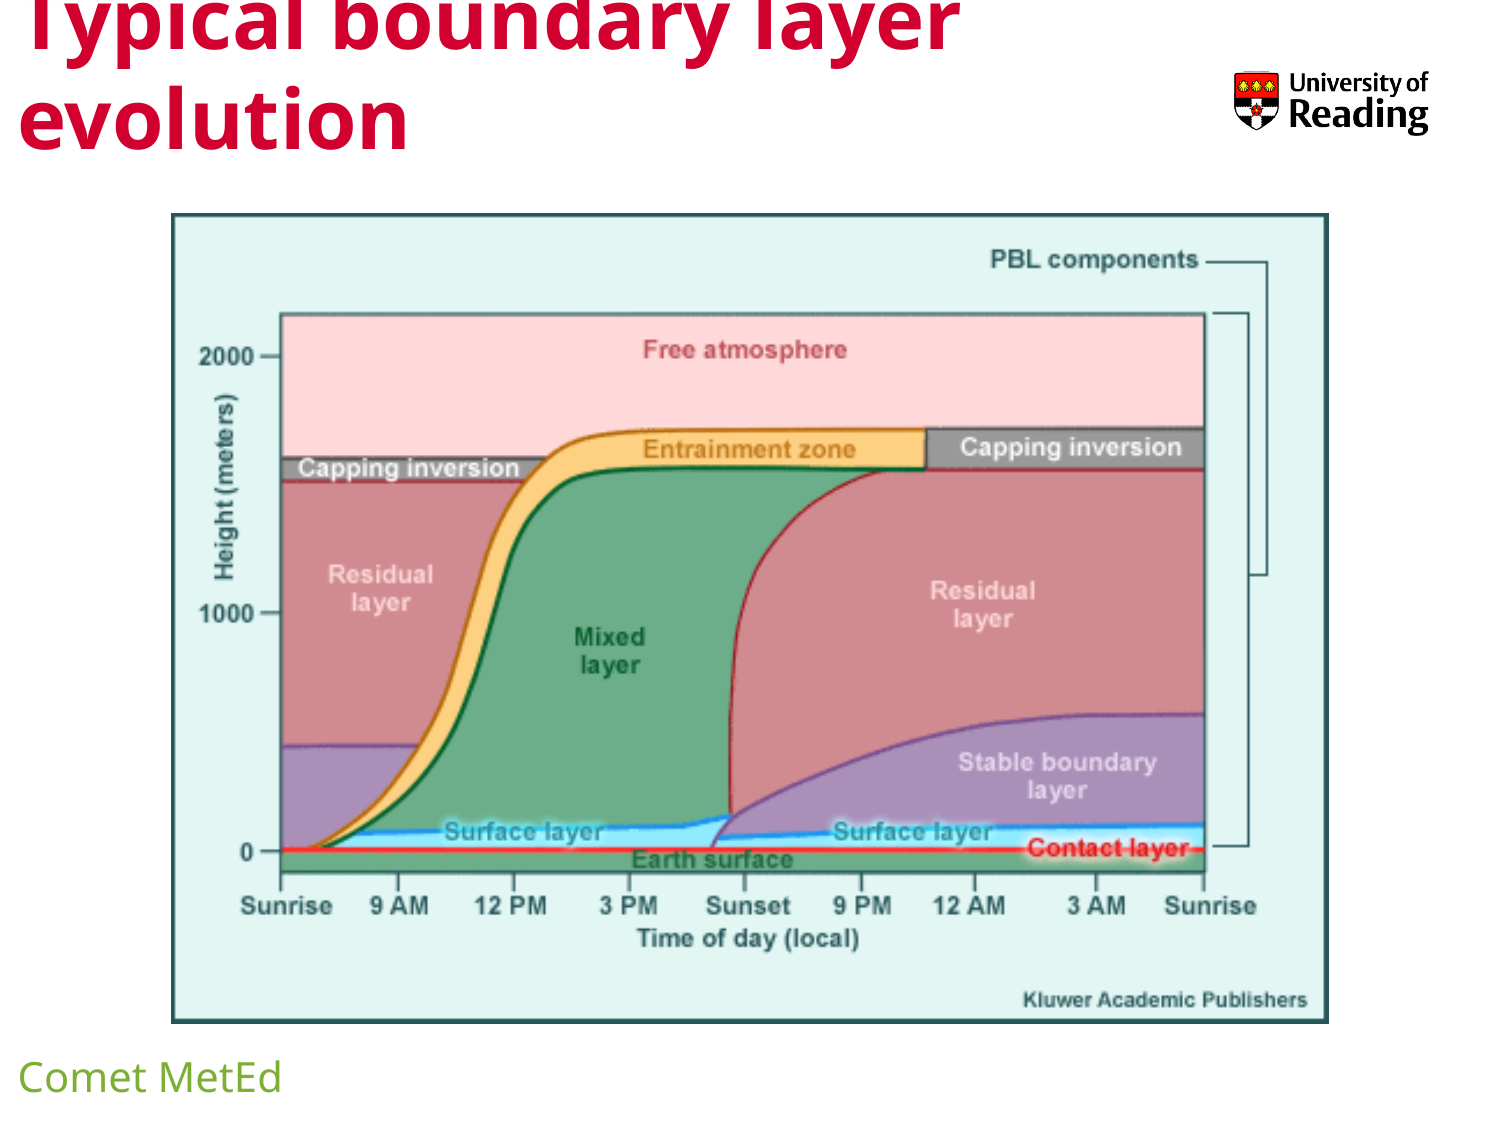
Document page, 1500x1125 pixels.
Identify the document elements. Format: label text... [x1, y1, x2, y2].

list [170, 212, 1329, 1024]
title Typical boundary layer evolution [17, 30, 1372, 167]
text_box Comet MetEd [2, 1043, 429, 1109]
picture [1372, 71, 1429, 136]
